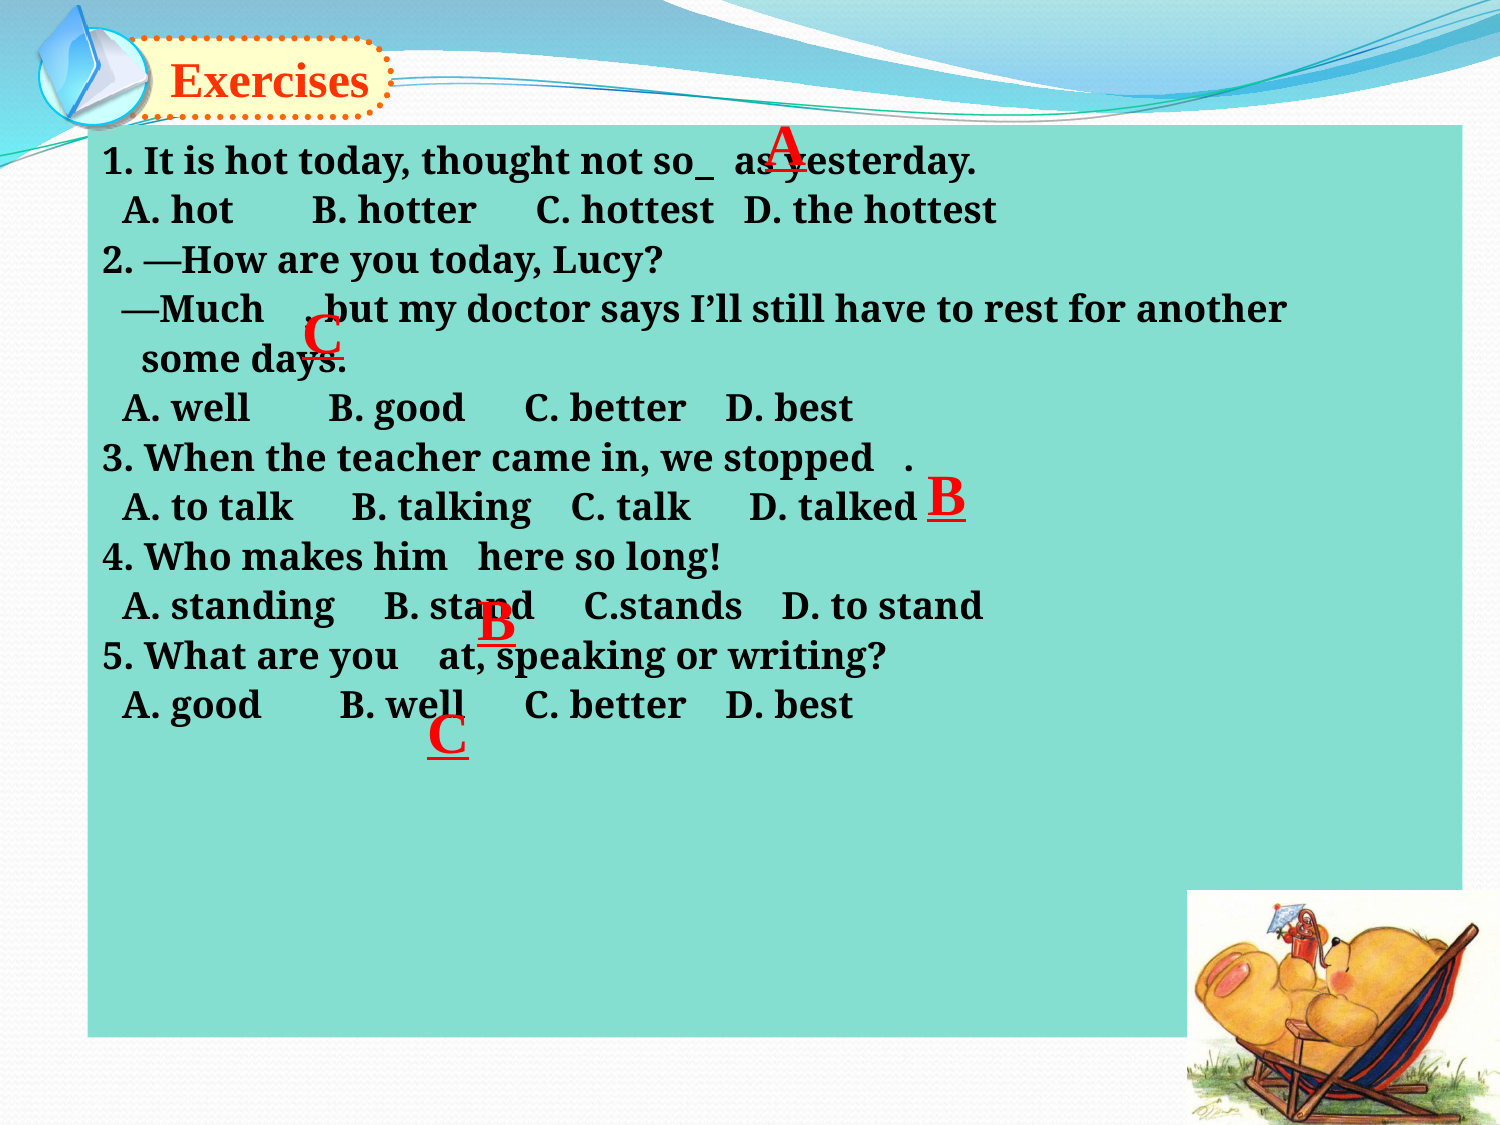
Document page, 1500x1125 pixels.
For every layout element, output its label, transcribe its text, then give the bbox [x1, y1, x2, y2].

text_box B [912, 450, 1050, 535]
text_box C [287, 287, 425, 373]
list 1. It is hot today, thought not so as yesterday. A. hot B. hotter C. hottest D. the hottest 2. —How are you today, Lucy? —Much , but my doctor says I’ll still have to rest for another some days. A. well B. good C. better D. best 3. When the teacher came in, we stopped . A. to talk B. talking C. talk D. talked 4. Who makes him here so long! A. standing B. stand C.stands D. to stand 5. What are you at, speaking or writing? A. good B. well C. better D. best [87, 124, 1463, 1038]
text_box B [462, 575, 600, 660]
picture [0, 0, 1500, 1125]
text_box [24, 0, 425, 125]
text_box C [412, 687, 550, 773]
text_box A [749, 99, 838, 185]
